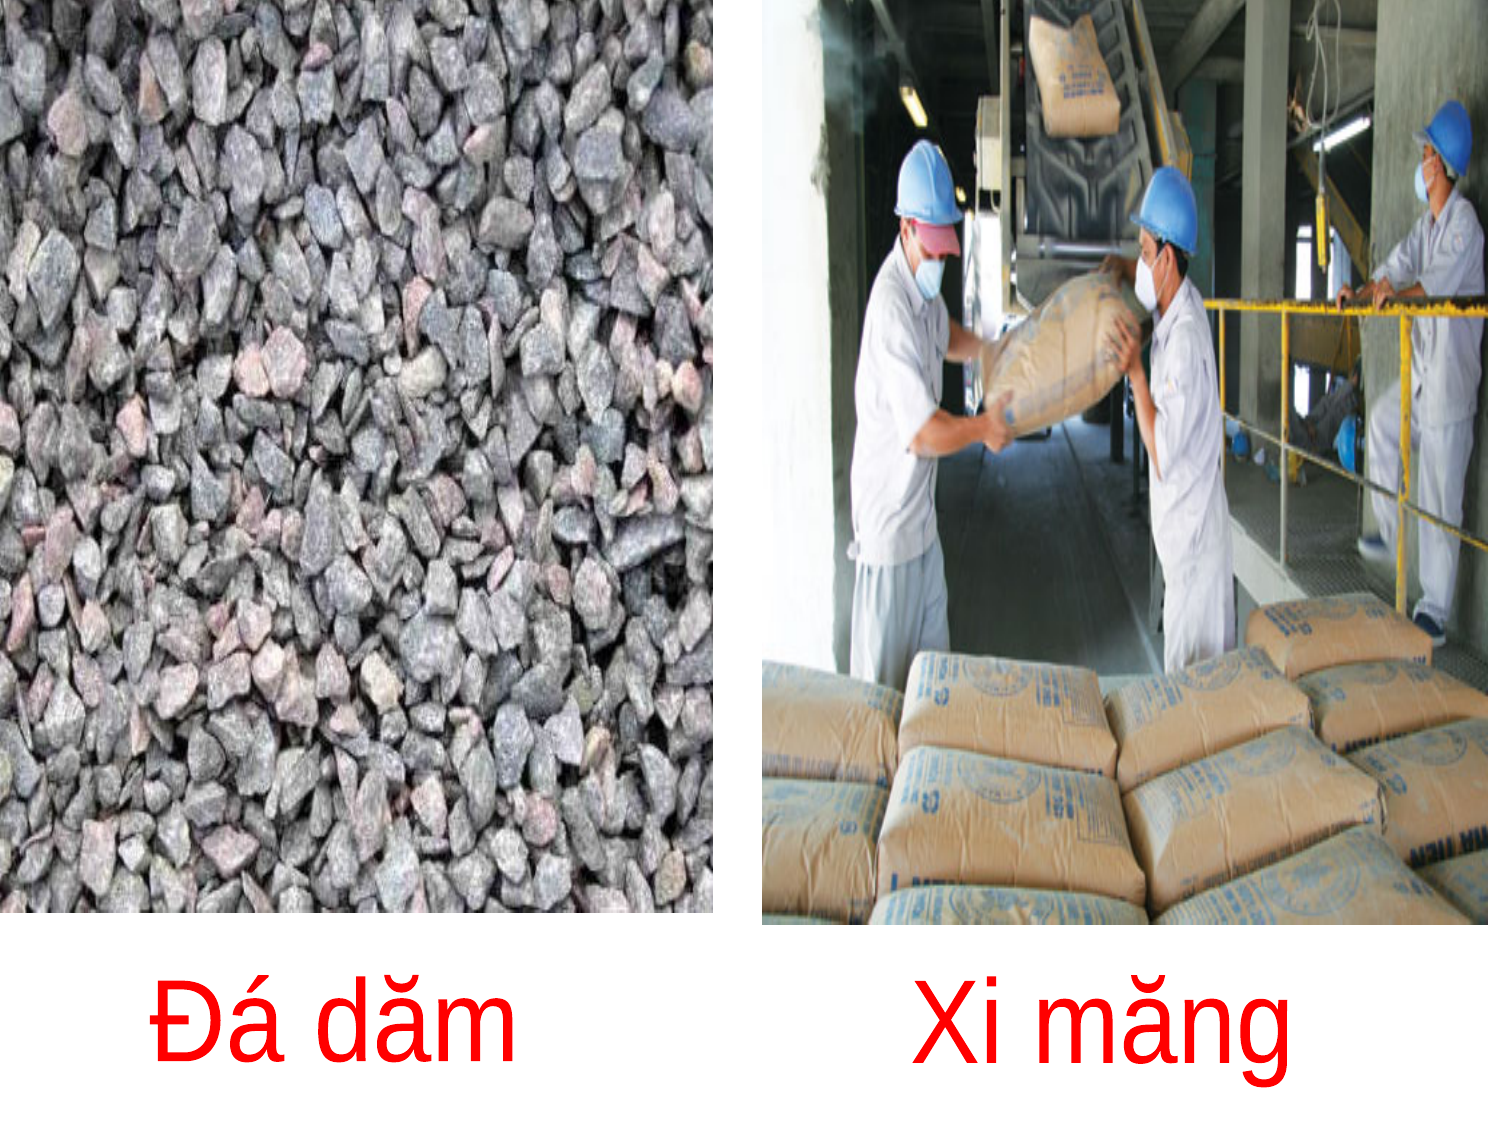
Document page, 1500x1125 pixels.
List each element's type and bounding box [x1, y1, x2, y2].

picture [762, 0, 1488, 926]
picture [0, 0, 713, 913]
